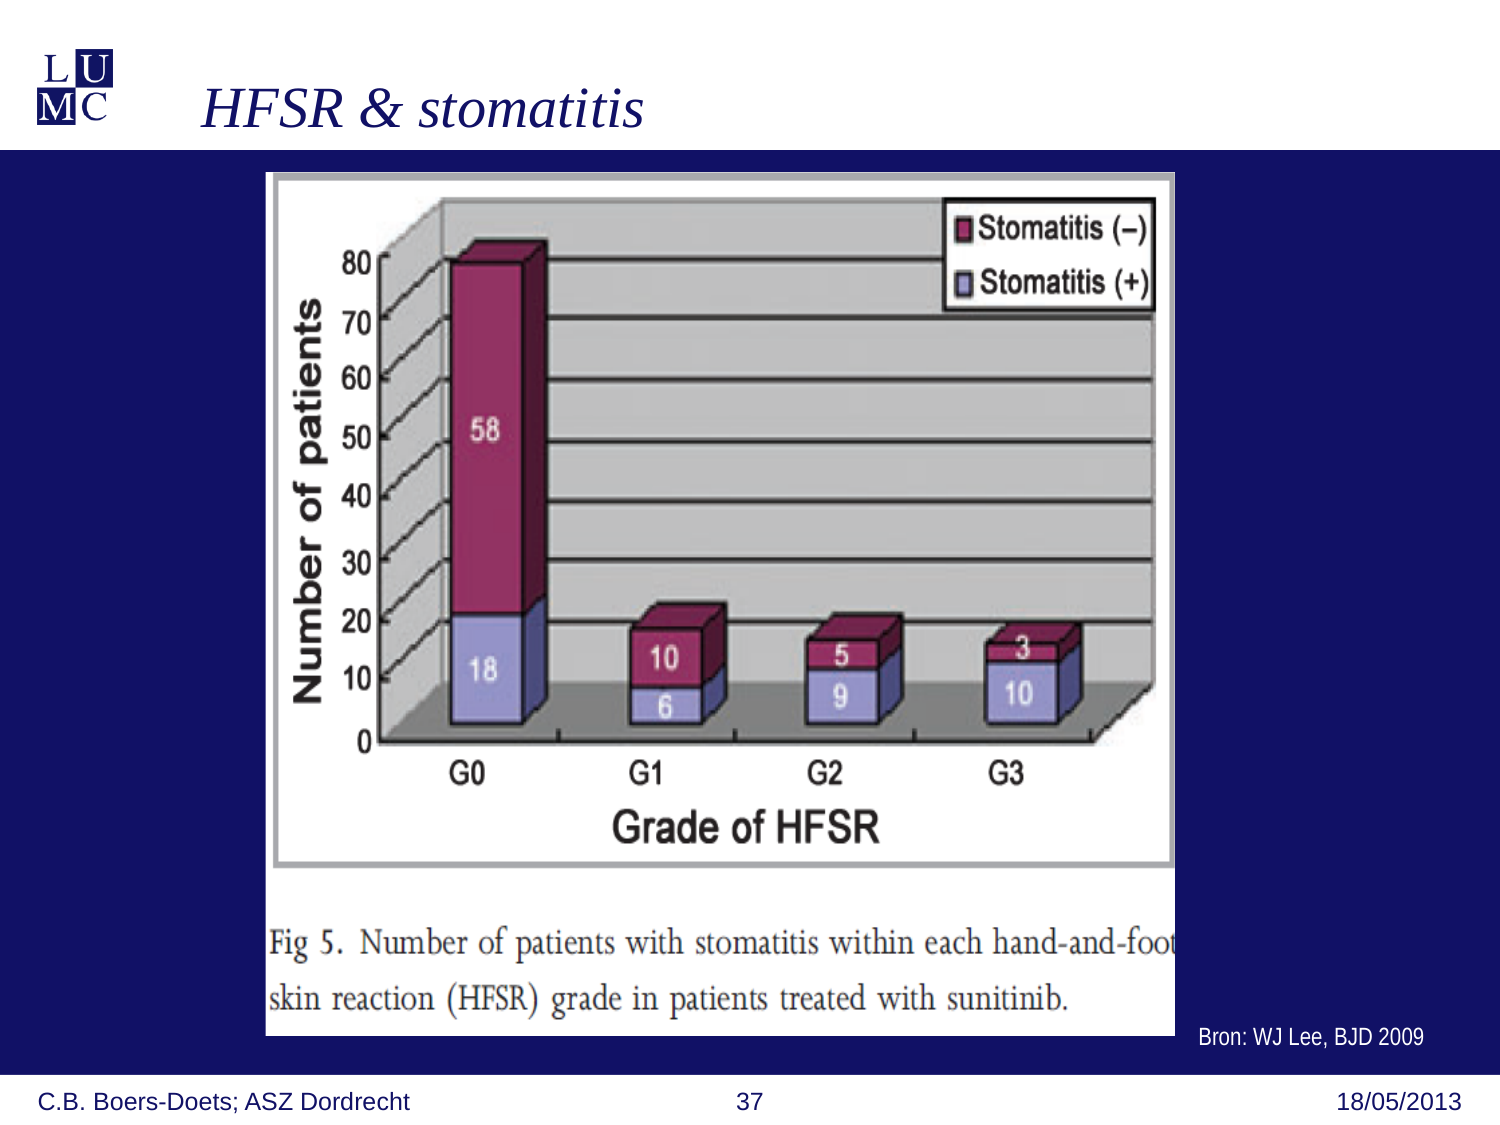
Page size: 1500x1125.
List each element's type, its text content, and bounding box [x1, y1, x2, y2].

picture [37, 49, 113, 125]
text_box Bron: WJ Lee, BJD 2009 [1183, 1007, 1441, 1059]
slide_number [825, 1074, 1463, 1125]
footer C.B. Boers-Doets; ASZ Dordrecht [37, 1074, 675, 1125]
slide_number 37 [699, 1074, 800, 1125]
text_box HFSR & stomatitis [187, 20, 1341, 141]
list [265, 172, 1176, 1036]
